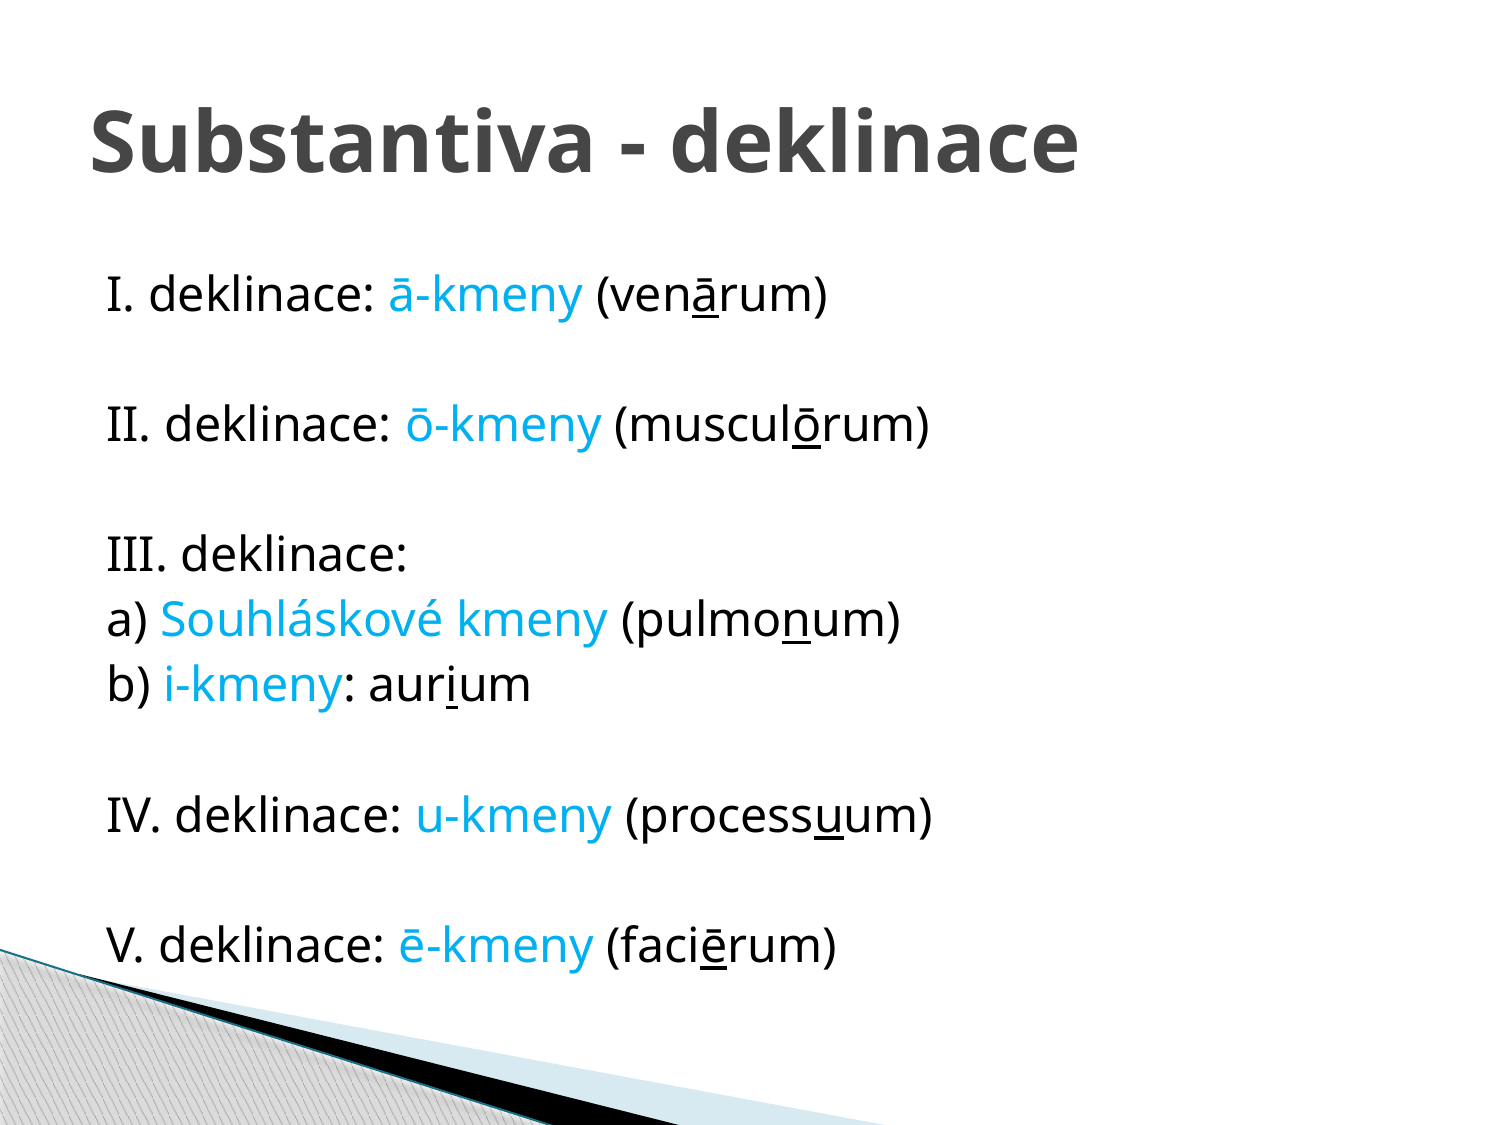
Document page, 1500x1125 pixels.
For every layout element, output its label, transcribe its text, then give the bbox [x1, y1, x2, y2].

title Substantiva - deklinace [75, 45, 1425, 233]
list I. deklinace: ā-kmeny (venārum) II. deklinace: ō-kmeny (musculōrum) III. deklinace: a) Souhláskové kmeny (pulmonum) b) i-kmeny: aurium IV. deklinace: u-kmeny (processuum) V. deklinace: ē-kmeny (faciērum) [75, 255, 1425, 986]
